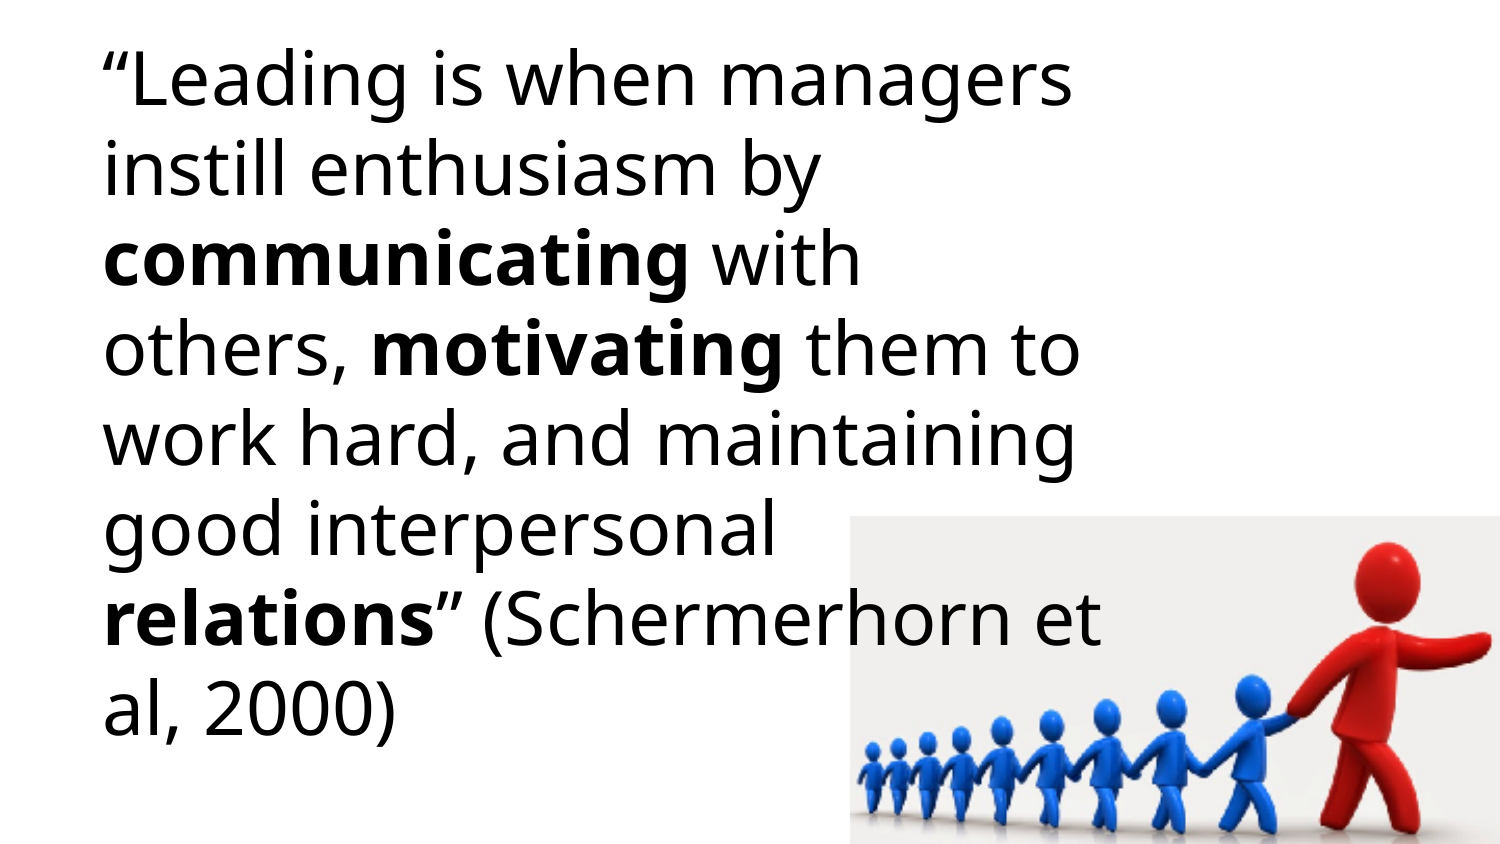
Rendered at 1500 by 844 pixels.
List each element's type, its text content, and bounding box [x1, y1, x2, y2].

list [849, 516, 1500, 844]
title “Leading is when managers instill enthusiasm by communicating with others, motivating them to work hard, and maintaining good interpersonal relations” (Schermerhorn et al, 2000) [87, 184, 1138, 597]
